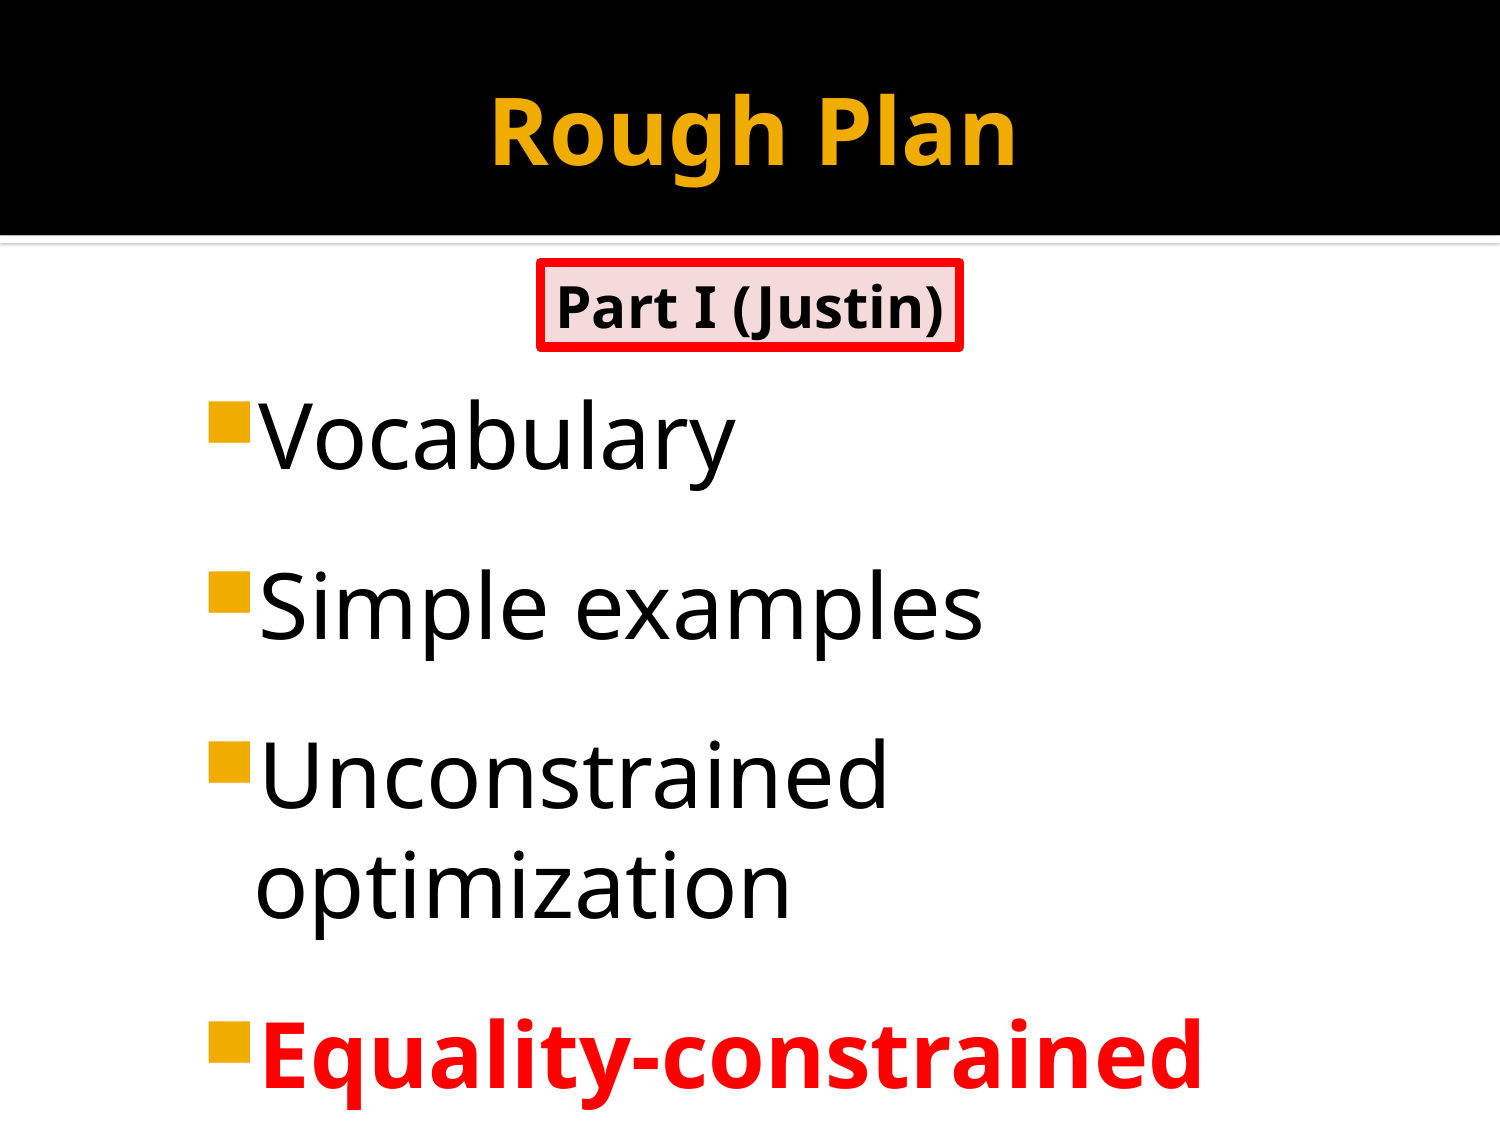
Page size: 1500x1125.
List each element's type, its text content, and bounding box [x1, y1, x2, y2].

text_box Part I (Justin) [540, 262, 960, 348]
list Vocabulary Simple examples Unconstrained optimization Equality-constrained optimization [172, 362, 1425, 1038]
title Rough Plan [75, 25, 1425, 231]
